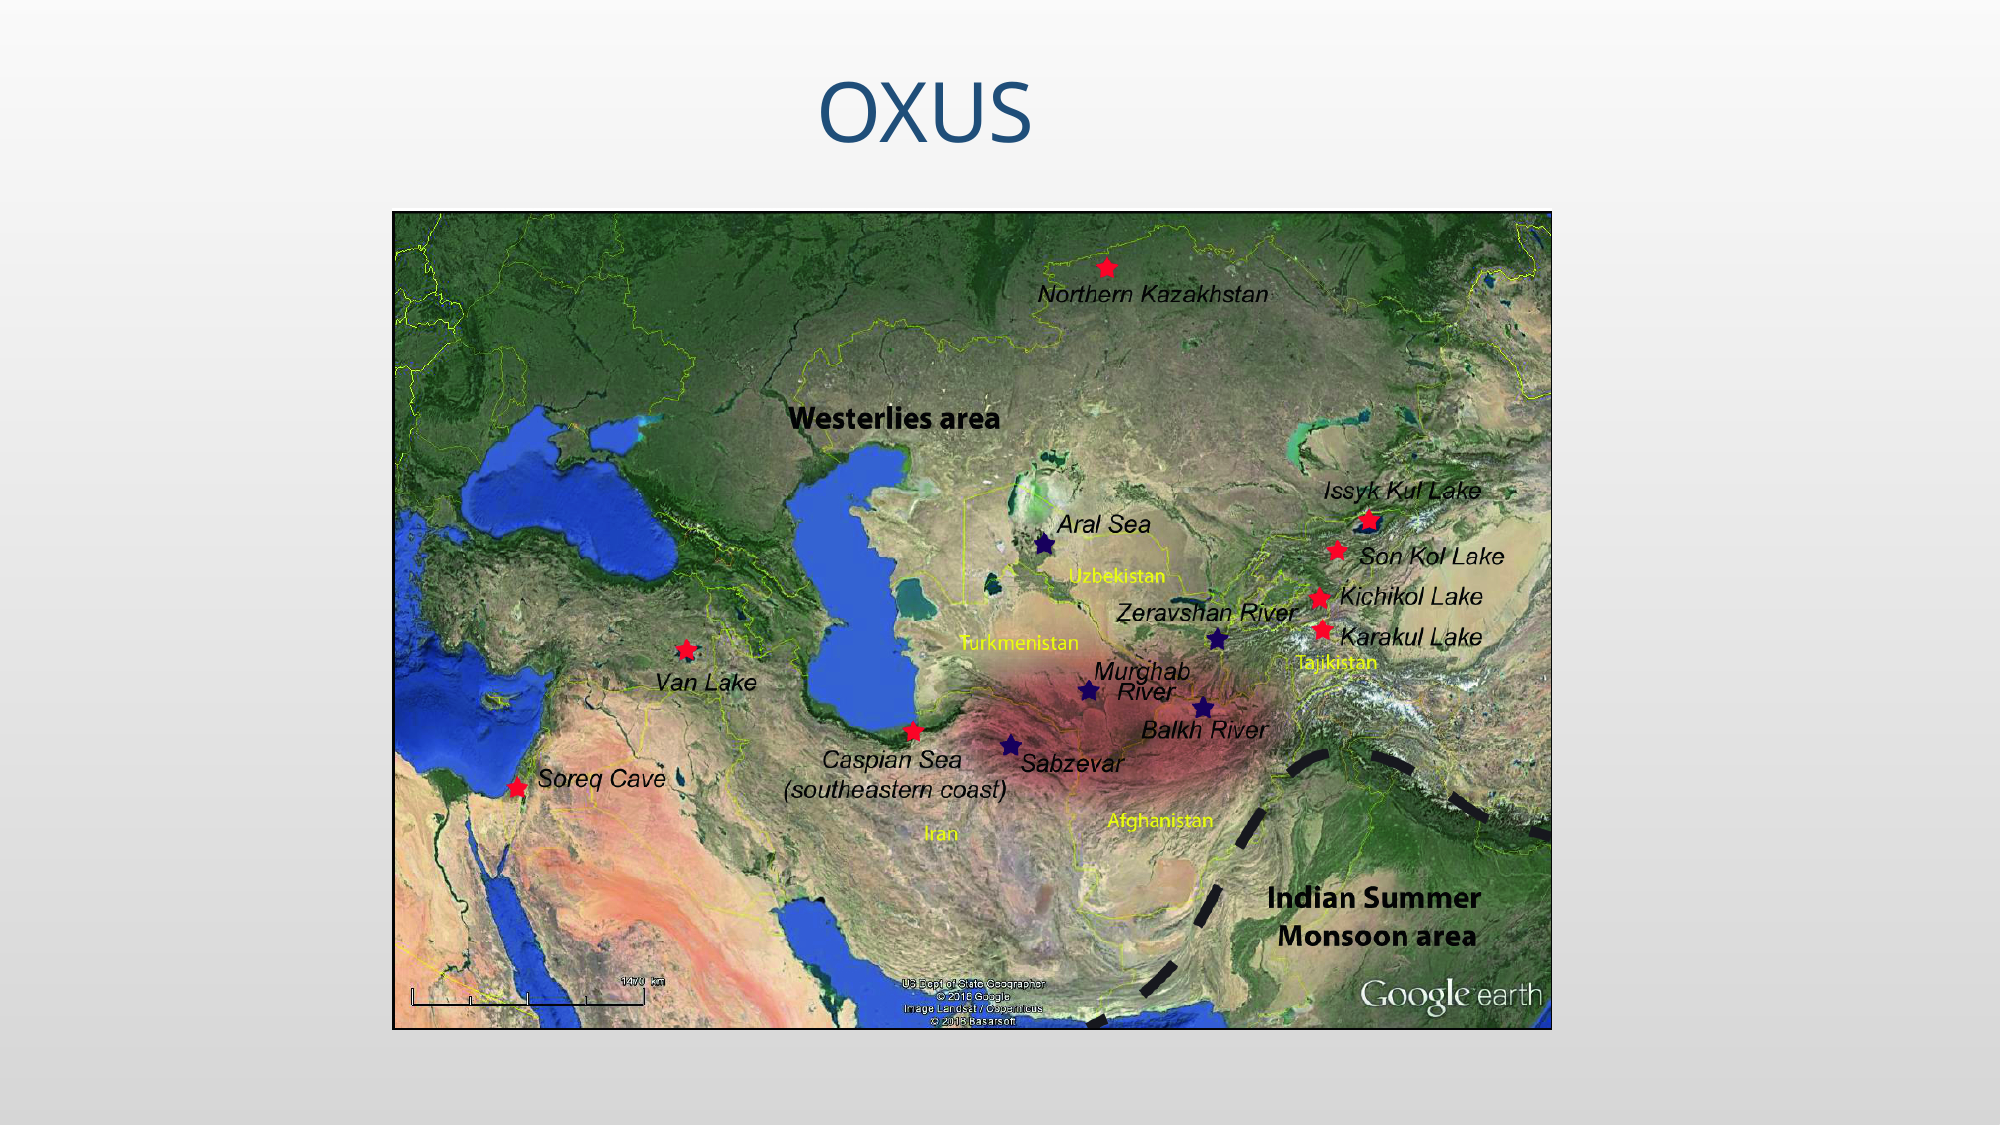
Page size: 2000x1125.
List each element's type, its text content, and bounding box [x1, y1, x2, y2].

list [392, 208, 1552, 1030]
title Oxus [125, 31, 1726, 169]
